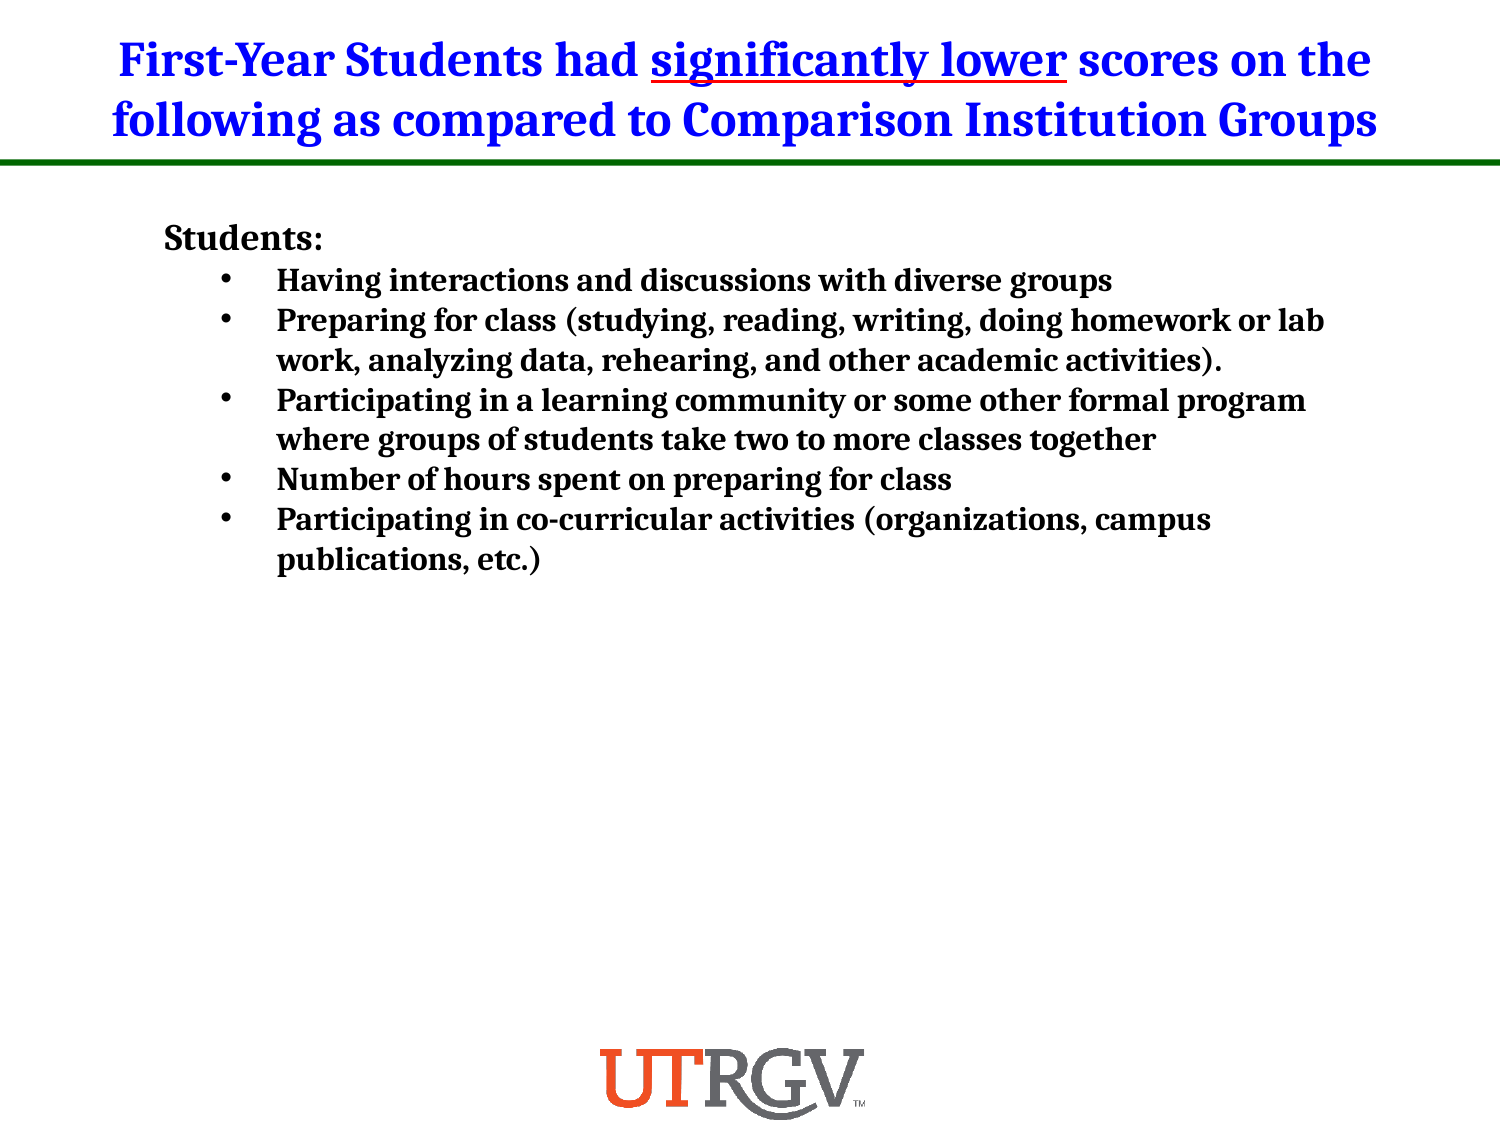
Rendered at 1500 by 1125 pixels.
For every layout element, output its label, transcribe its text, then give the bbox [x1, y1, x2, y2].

picture [600, 1048, 865, 1120]
text_box First-Year Students had significantly lower scores on the following as compared to Comparison Institution Groups [0, 18, 1496, 163]
text_box Students: Having interactions and discussions with diverse groups Preparing for class (studying, reading, writing, doing homework or lab work, analyzing data, rehearing, and other academic activities). Participating in a learning community or some other formal program where groups of students take two to more classes together Number of hours spent on preparing for class Participating in co-curricular activities (organizations, campus publications, etc.) [149, 205, 1413, 545]
